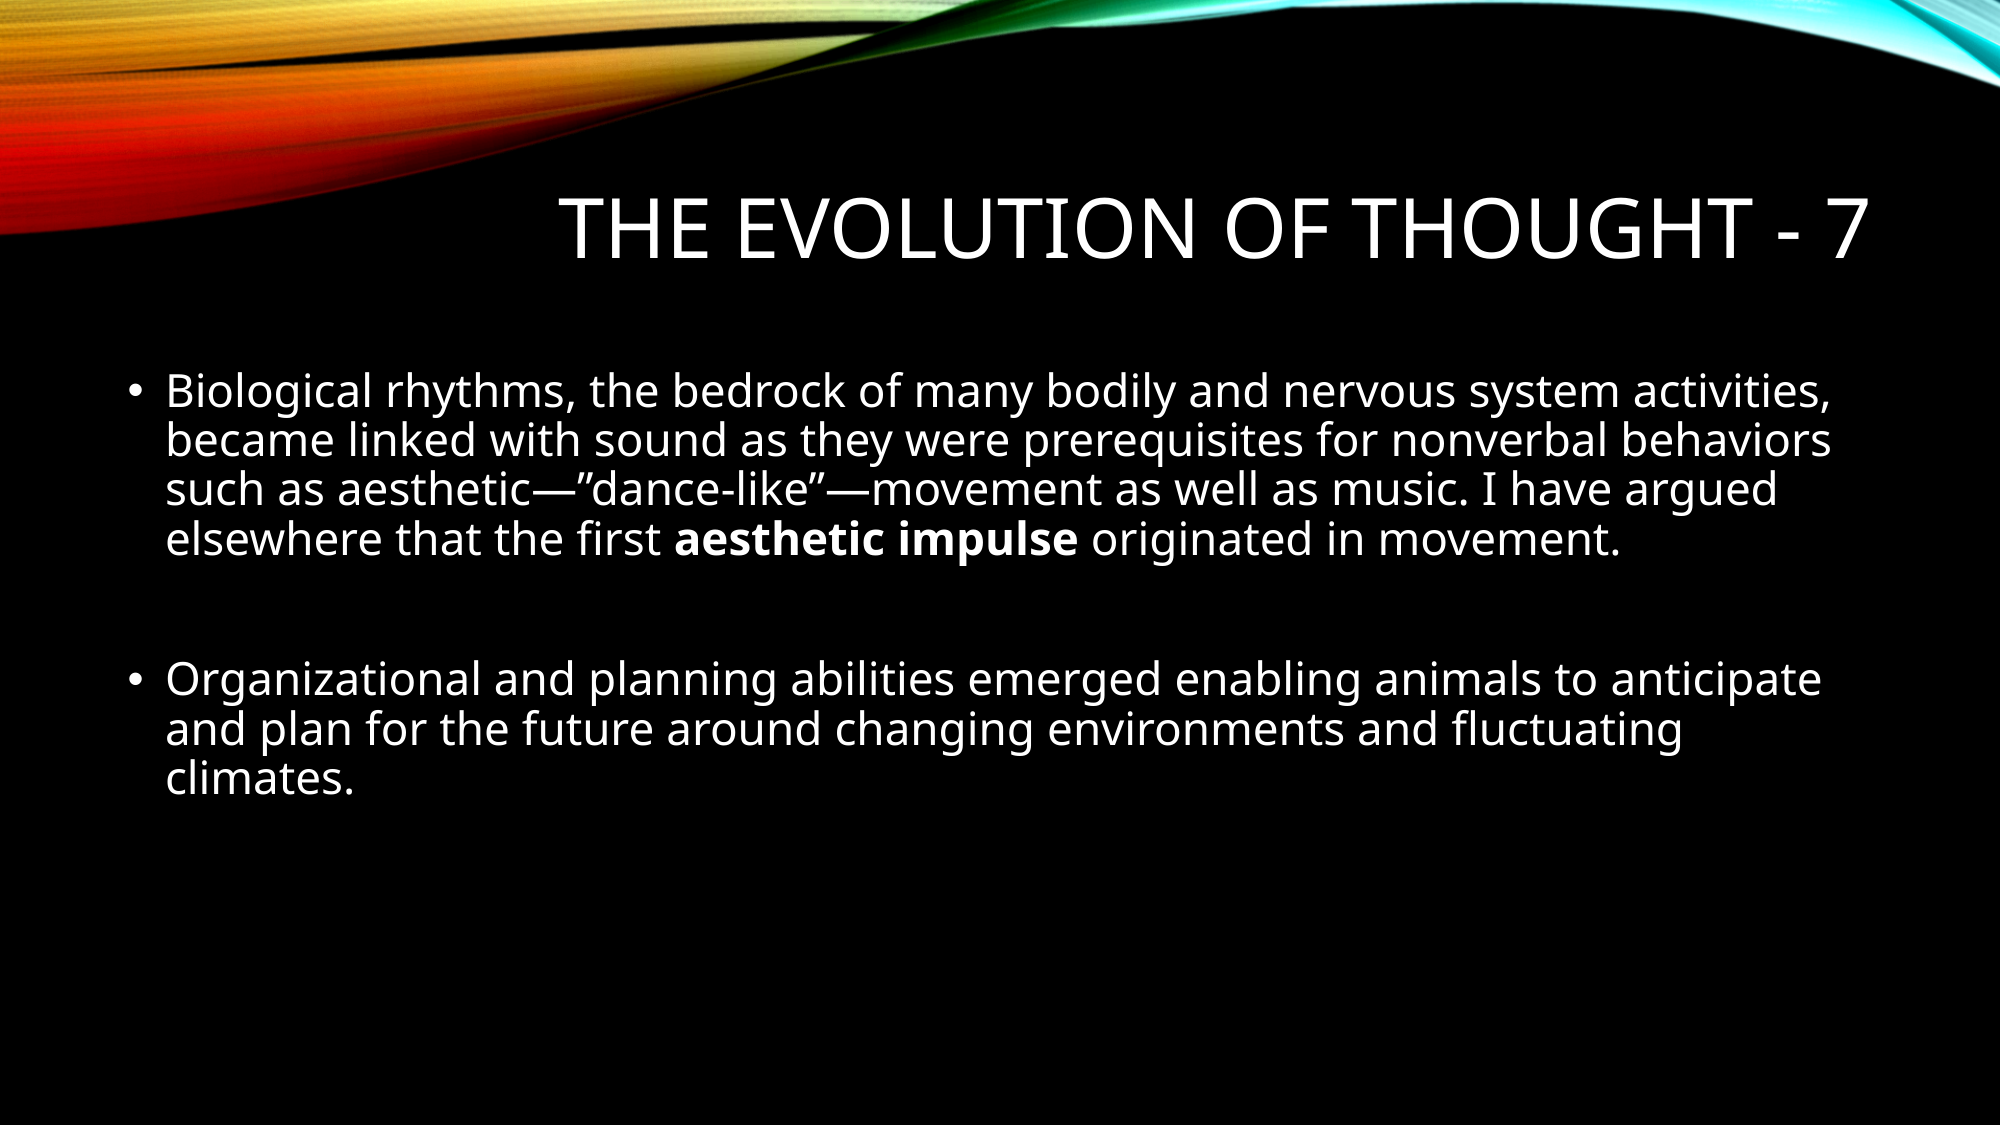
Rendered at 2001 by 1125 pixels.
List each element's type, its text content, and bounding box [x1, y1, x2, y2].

title The evolution of thought - 7 [474, 125, 1888, 338]
list Biological rhythms, the bedrock of many bodily and nervous system activities, became linked with sound as they were prerequisites for nonverbal behaviors such as aesthetic—”dance-like”—movement as well as music. I have argued elsewhere that the first aesthetic impulse originated in movement. Organizational and planning abilities emerged enabling animals to anticipate and plan for the future around changing environments and fluctuating climates. [112, 360, 1888, 1021]
picture [0, 0, 2000, 237]
